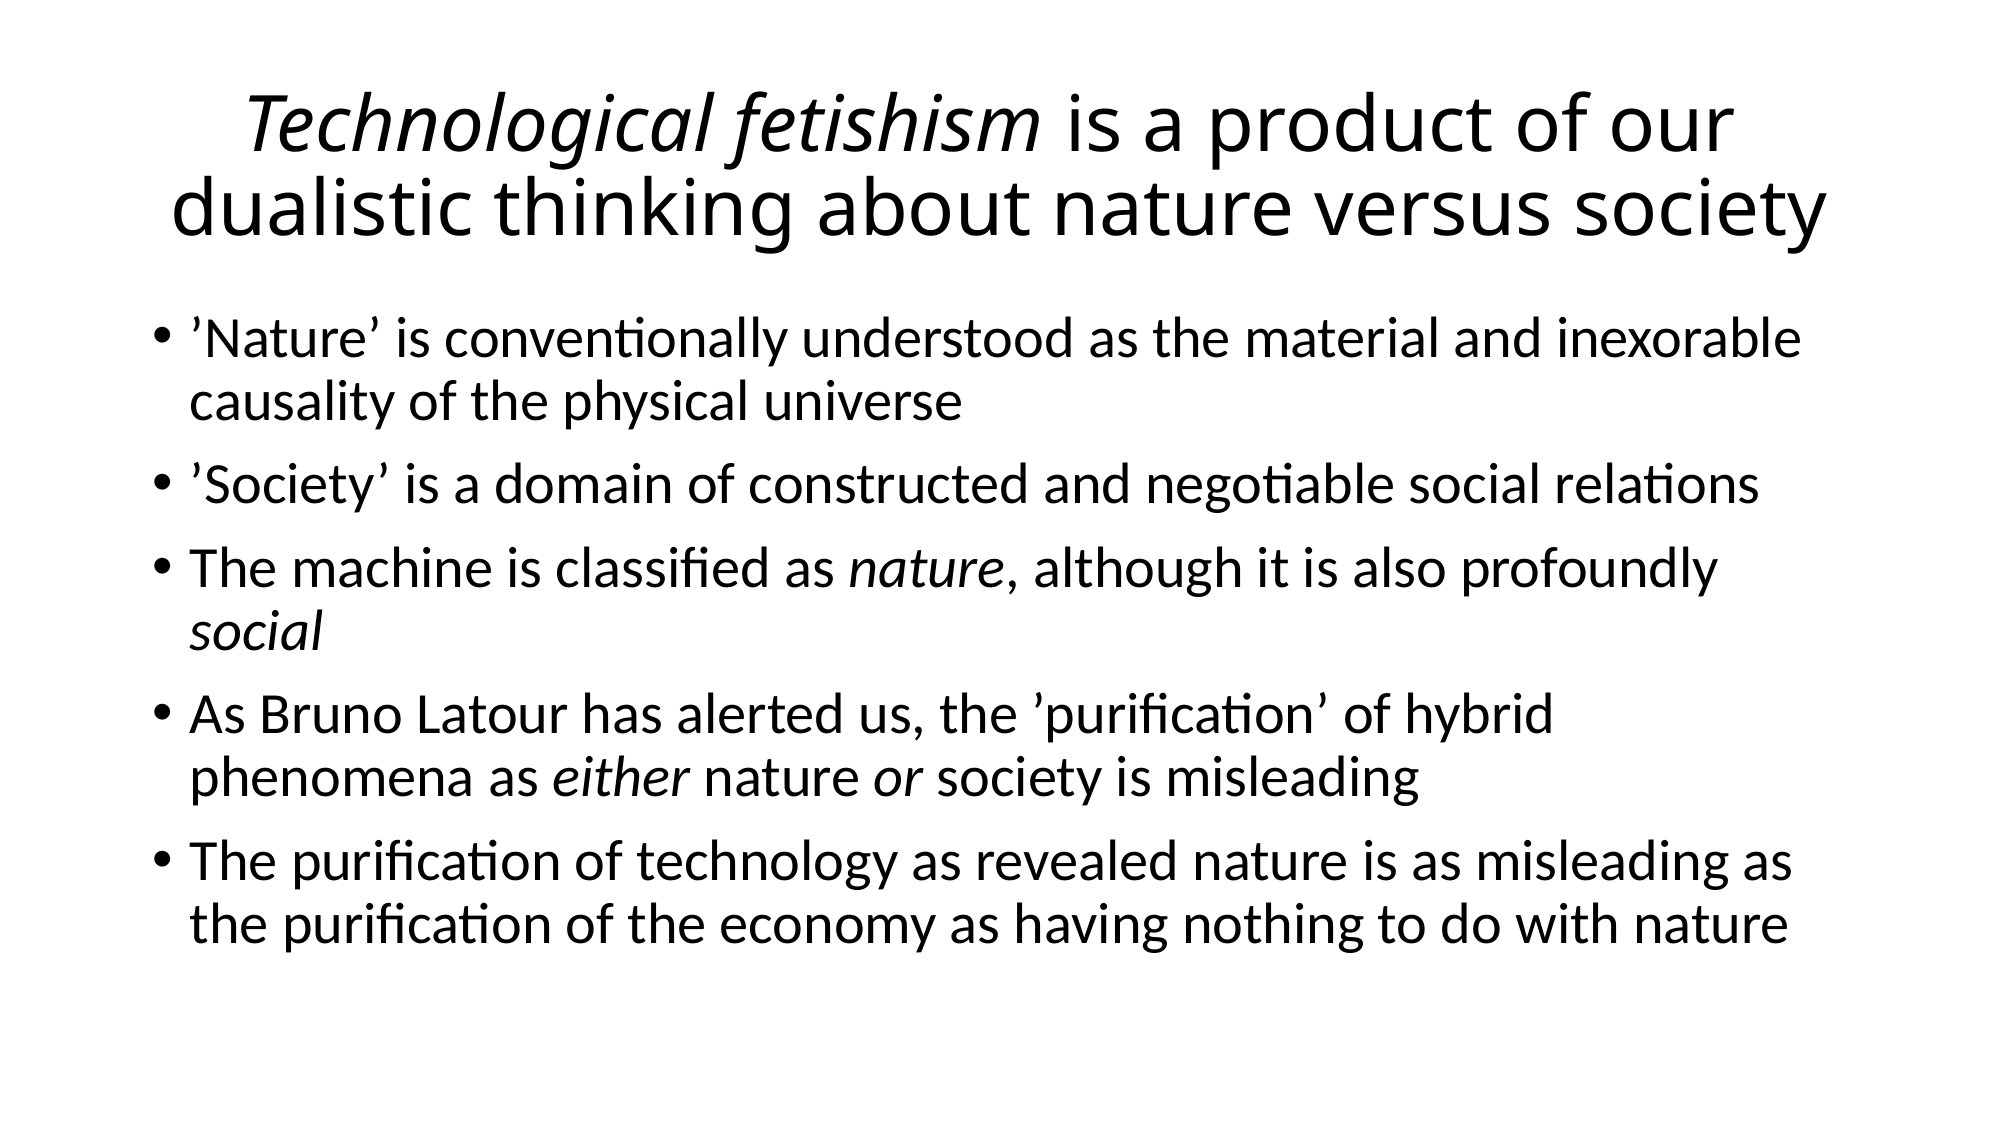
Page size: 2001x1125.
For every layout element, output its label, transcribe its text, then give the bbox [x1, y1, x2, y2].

title Technological fetishism is a product of our dualistic thinking about nature versus society [137, 59, 1863, 278]
list ’Nature’ is conventionally understood as the material and inexorable causality of the physical universe ’Society’ is a domain of constructed and negotiable social relations The machine is classified as nature, although it is also profoundly social As Bruno Latour has alerted us, the ’purification’ of hybrid phenomena as either nature or society is misleading The purification of technology as revealed nature is as misleading as the purification of the economy as having nothing to do with nature [137, 299, 1863, 1014]
